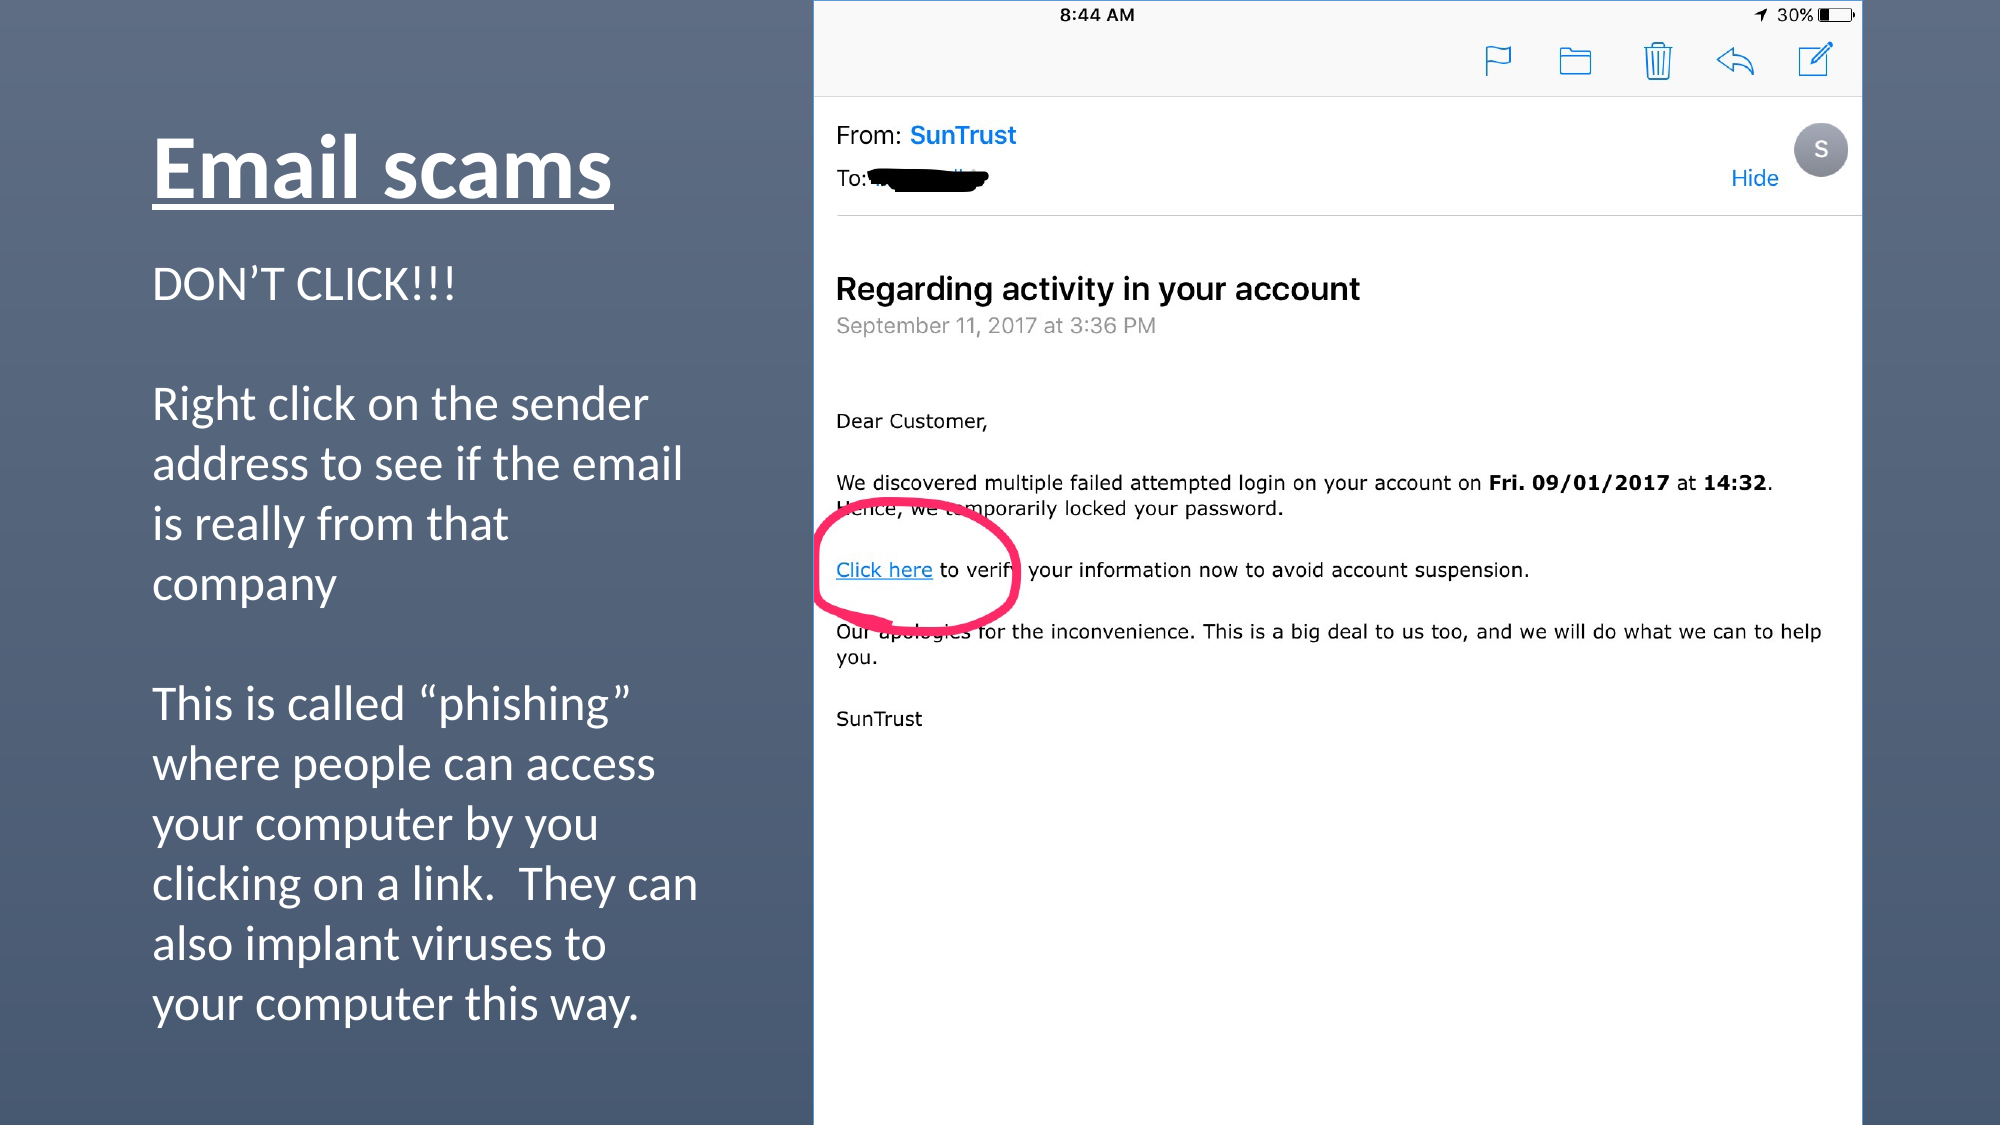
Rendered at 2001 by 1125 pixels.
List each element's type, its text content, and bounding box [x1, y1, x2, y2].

title Email scams [137, 59, 813, 278]
text_box DON’T CLICK!!! Right click on the sender address to see if the email is really from that company This is called “phishing” where people can access your computer by you clicking on a link. They can also implant viruses to your computer this way. [137, 243, 721, 1083]
picture [813, 0, 1863, 1125]
